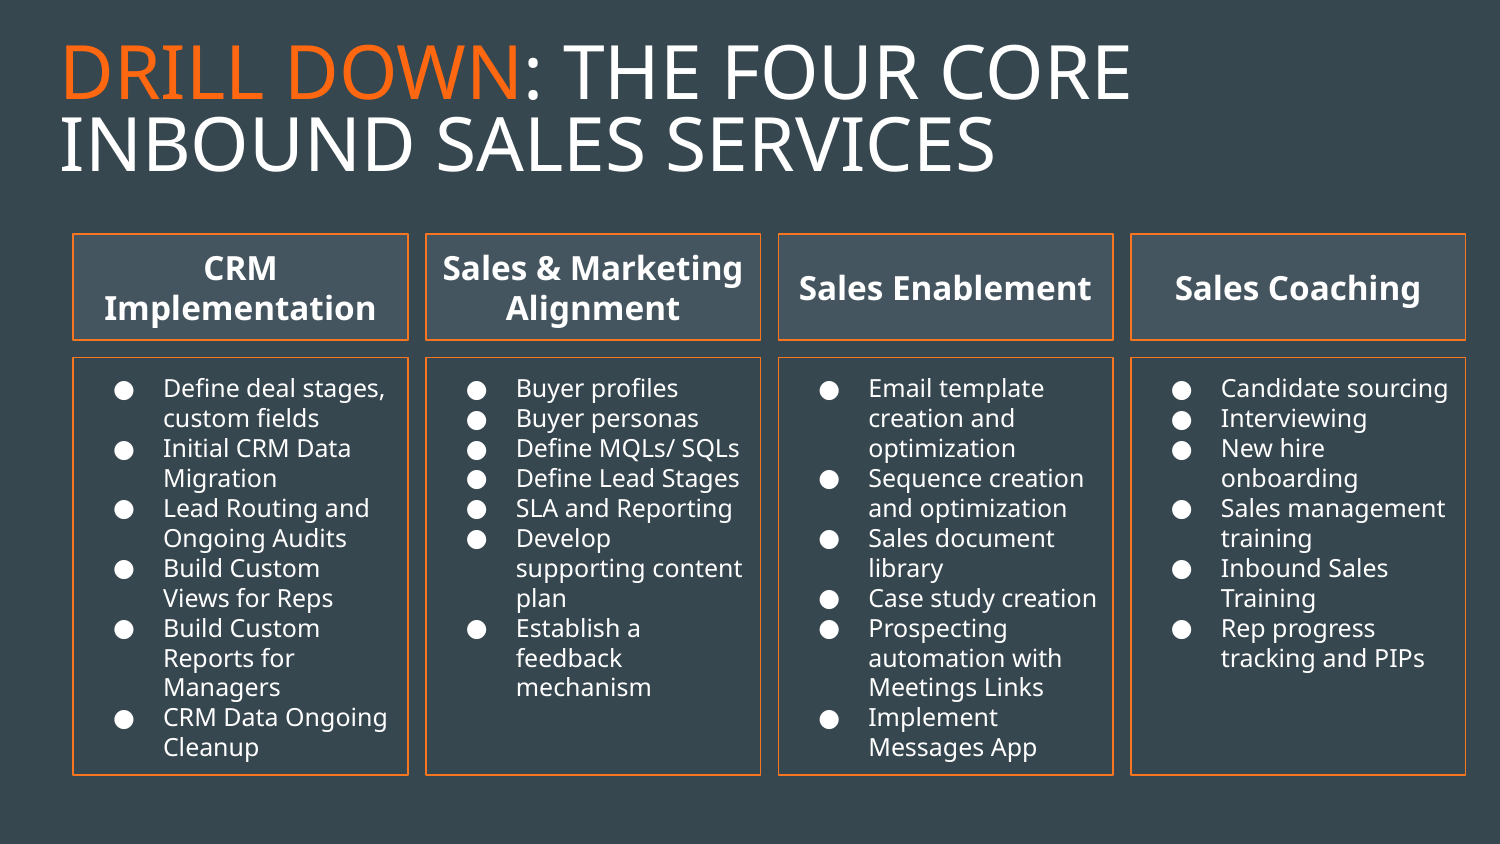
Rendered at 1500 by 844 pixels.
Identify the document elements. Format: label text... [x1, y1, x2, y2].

text_box DRILL DOWN: THE FOUR CORE INBOUND SALES SERVICES [44, 34, 1437, 195]
text_box CRM Implementation [73, 233, 409, 340]
text_box Sales & Marketing Alignment [425, 233, 761, 340]
text_box Buyer profiles Buyer personas Define MQLs/ SQLs Define Lead Stages SLA and Reporting Develop supporting content plan Establish a feedback mechanism [425, 357, 761, 776]
text_box Sales Enablement [778, 233, 1114, 340]
text_box Sales Coaching [1130, 233, 1466, 340]
text_box Define deal stages, custom fields Initial CRM Data Migration Lead Routing and Ongoing Audits Build Custom Views for Reps Build Custom Reports for Managers CRM Data Ongoing Cleanup [73, 357, 409, 776]
text_box Candidate sourcing Interviewing New hire onboarding Sales management training Inbound Sales Training Rep progress tracking and PIPs [1130, 357, 1466, 776]
text_box Email template creation and optimization Sequence creation and optimization Sales document library Case study creation Prospecting automation with Meetings Links Implement Messages App [778, 357, 1114, 776]
